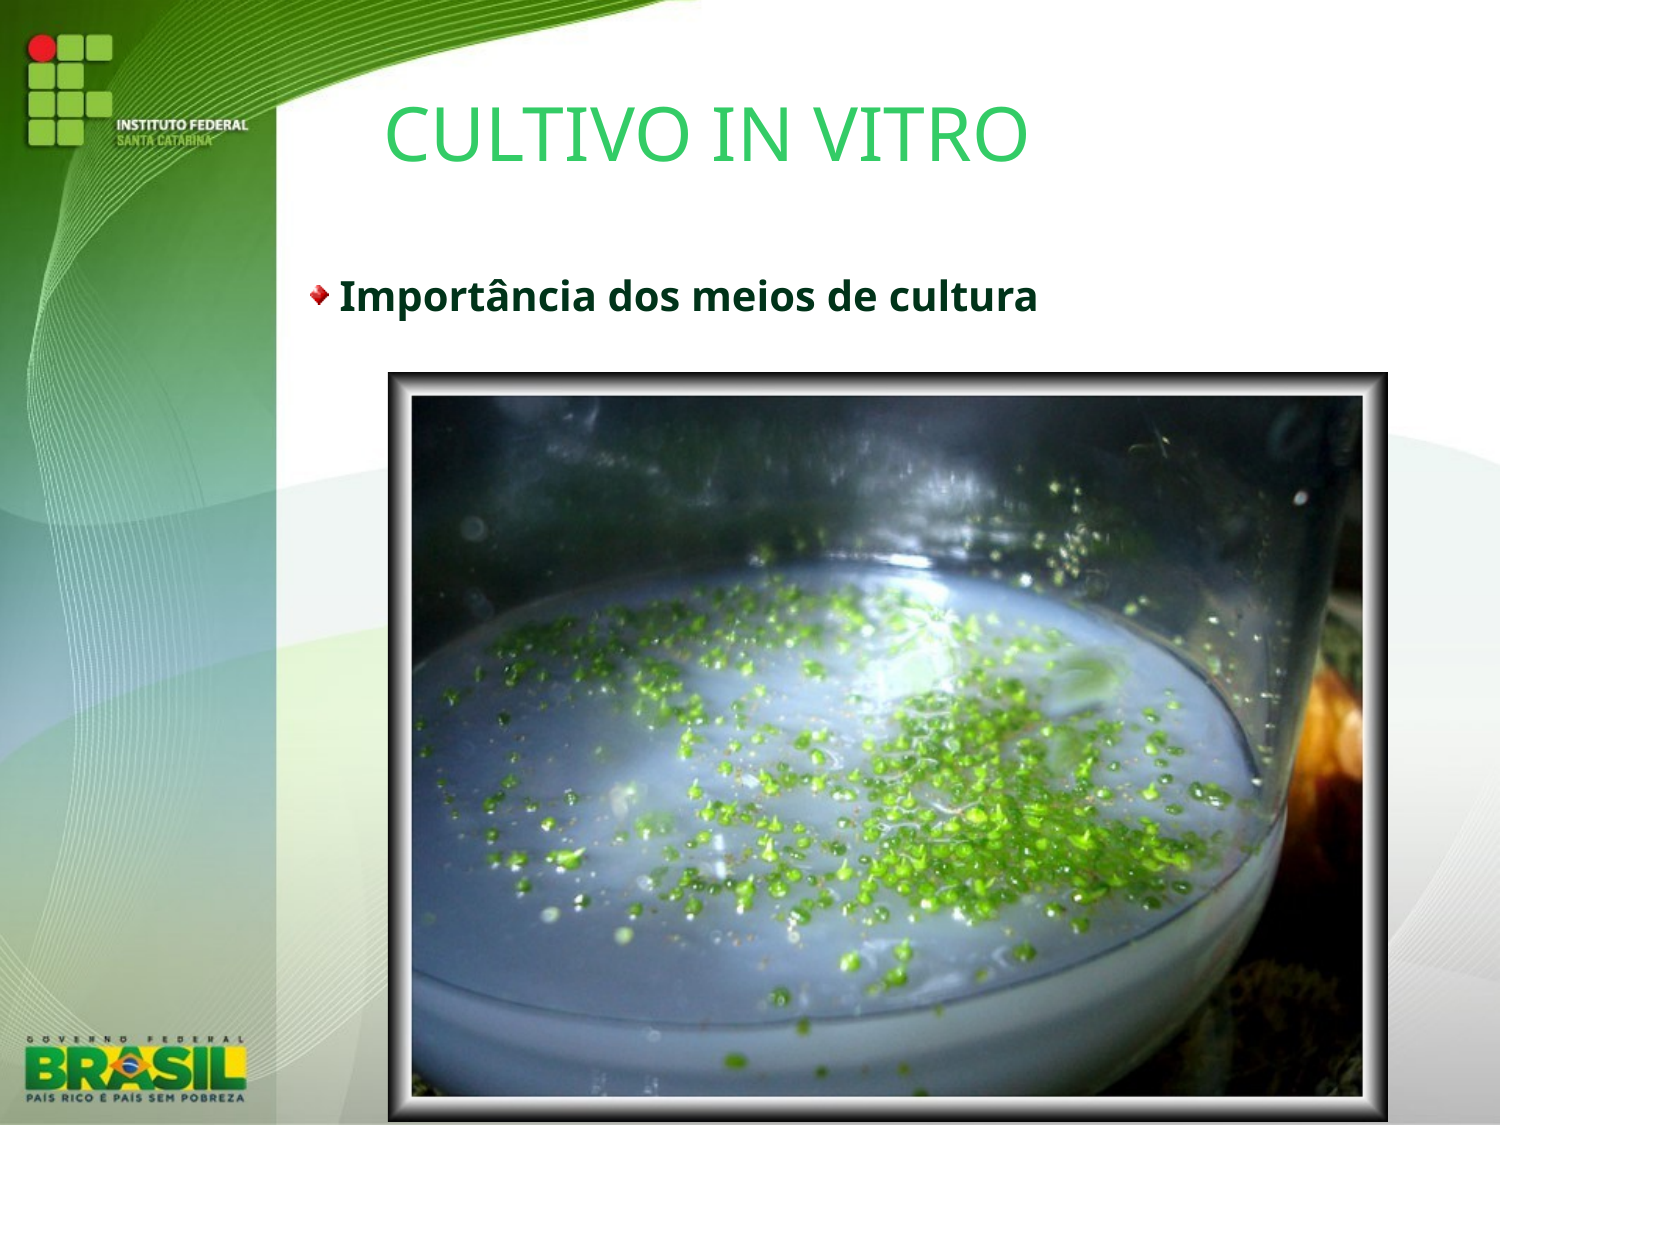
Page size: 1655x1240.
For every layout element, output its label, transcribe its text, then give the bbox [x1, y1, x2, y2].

picture [0, 0, 1500, 1125]
text_box [310, 285, 329, 305]
text_box Importância dos meios de cultura [337, 270, 1047, 321]
text_box [387, 372, 1388, 1122]
title CULTIVO IN VITRO [381, 86, 1273, 294]
